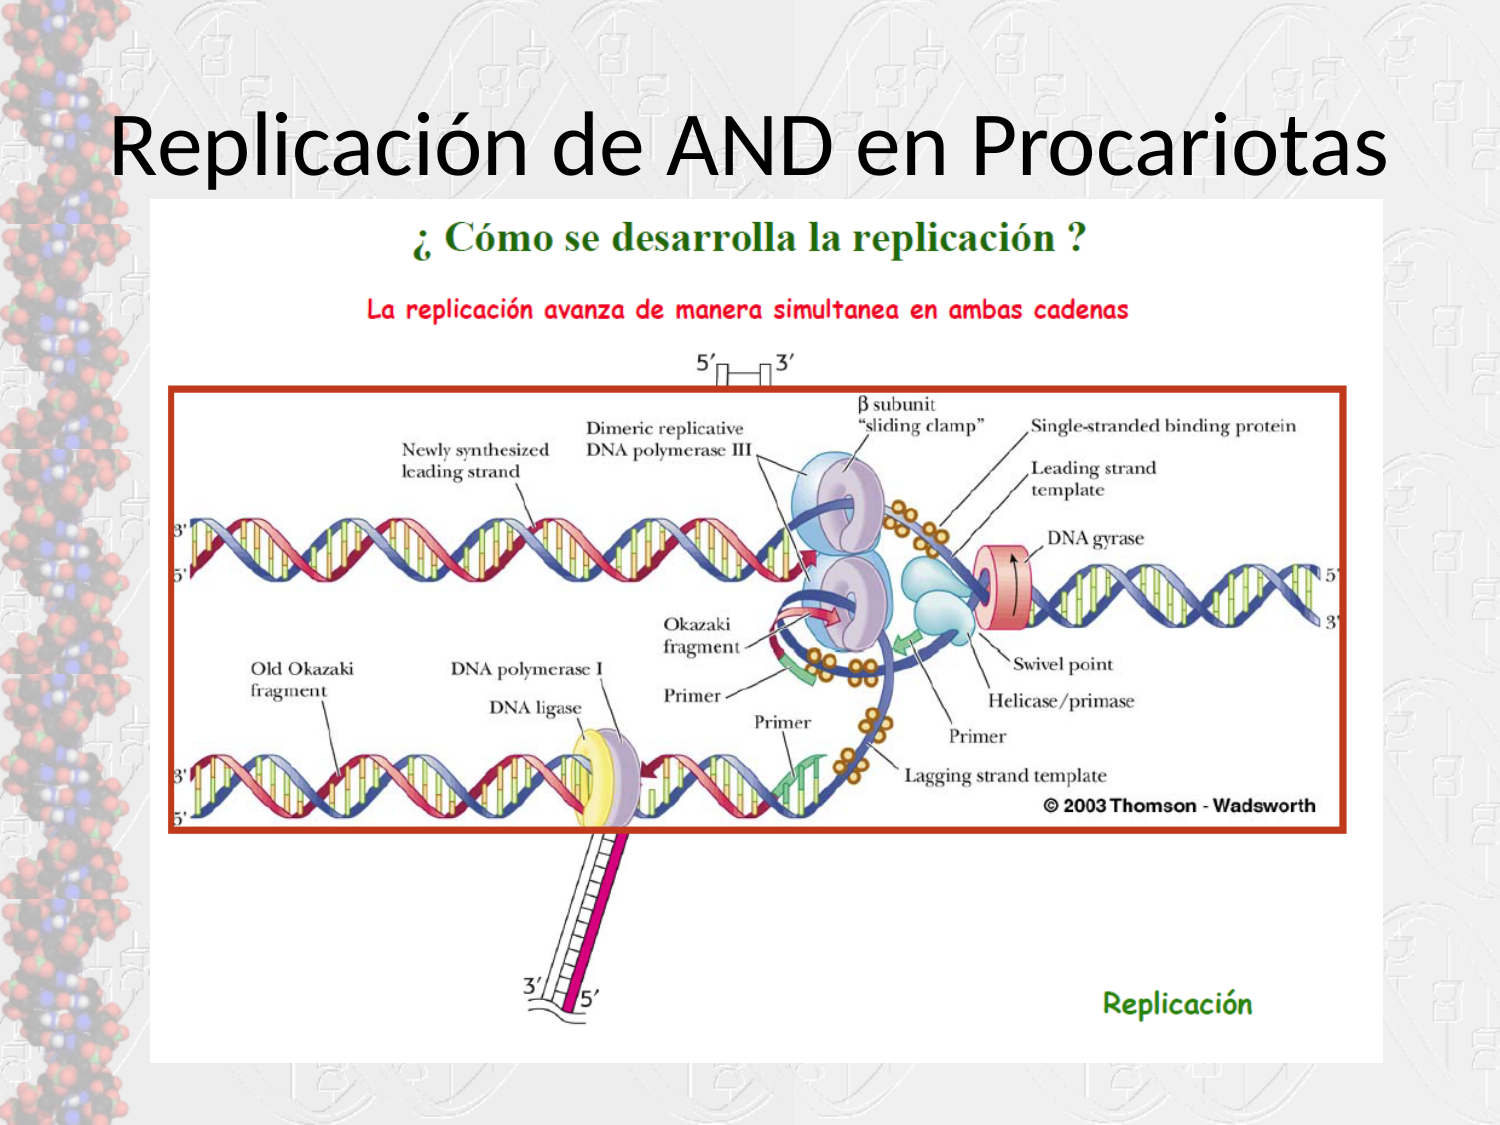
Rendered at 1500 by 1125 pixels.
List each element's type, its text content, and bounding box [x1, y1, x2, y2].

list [149, 199, 1383, 1063]
picture [0, 0, 1500, 1125]
title Replicación de AND en Procariotas [75, 45, 1425, 233]
